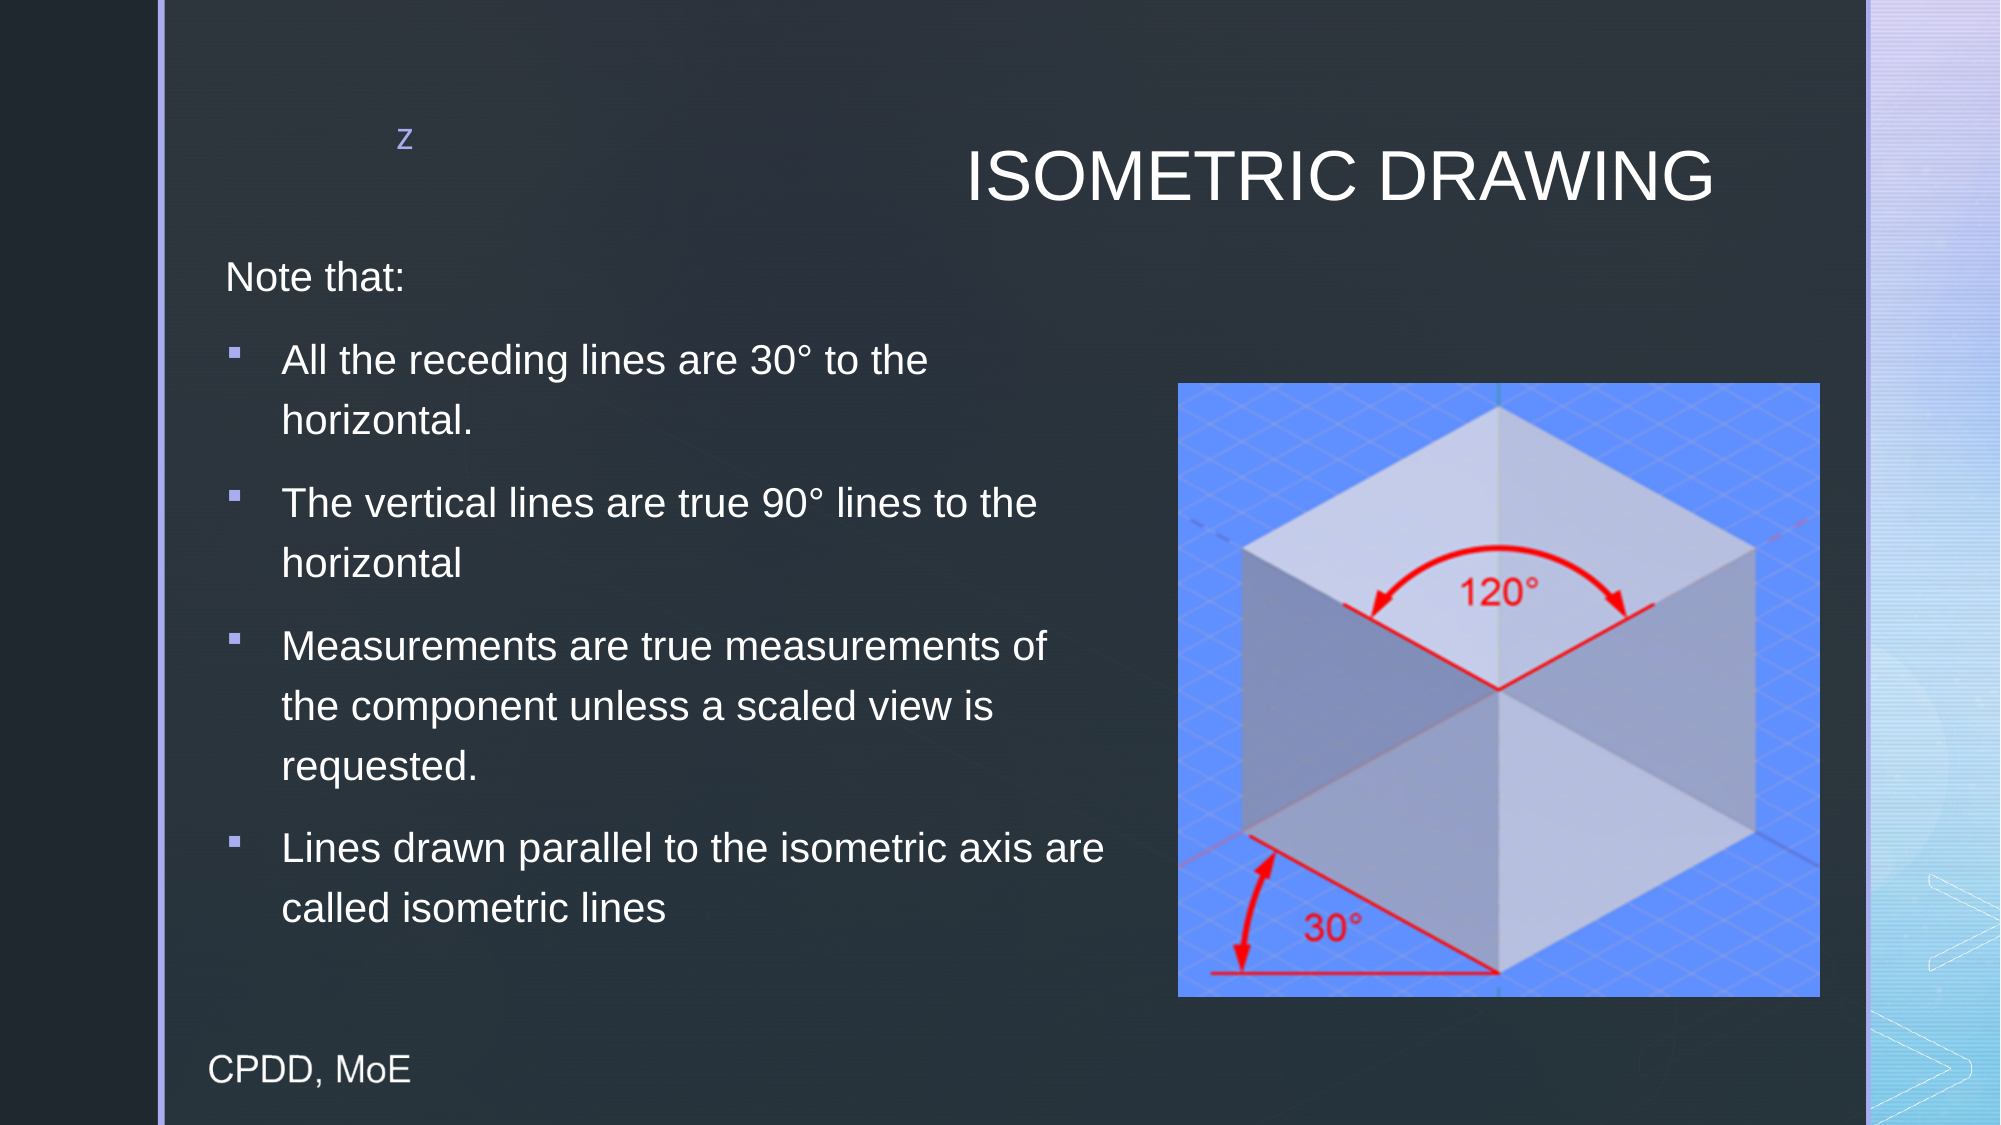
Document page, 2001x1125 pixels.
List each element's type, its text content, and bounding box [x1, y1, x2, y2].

title ISOMETRIC DRAWING [428, 132, 1733, 310]
list Note that: All the receding lines are 30° to the horizontal. The vertical lines are true 90° lines to the horizontal Measurements are true measurements of the component unless a scaled view is requested. Lines drawn parallel to the isometric axis are called isometric lines [210, 232, 1132, 1115]
picture [1871, 0, 2001, 1125]
picture [184, 1033, 547, 1116]
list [1178, 383, 1820, 997]
